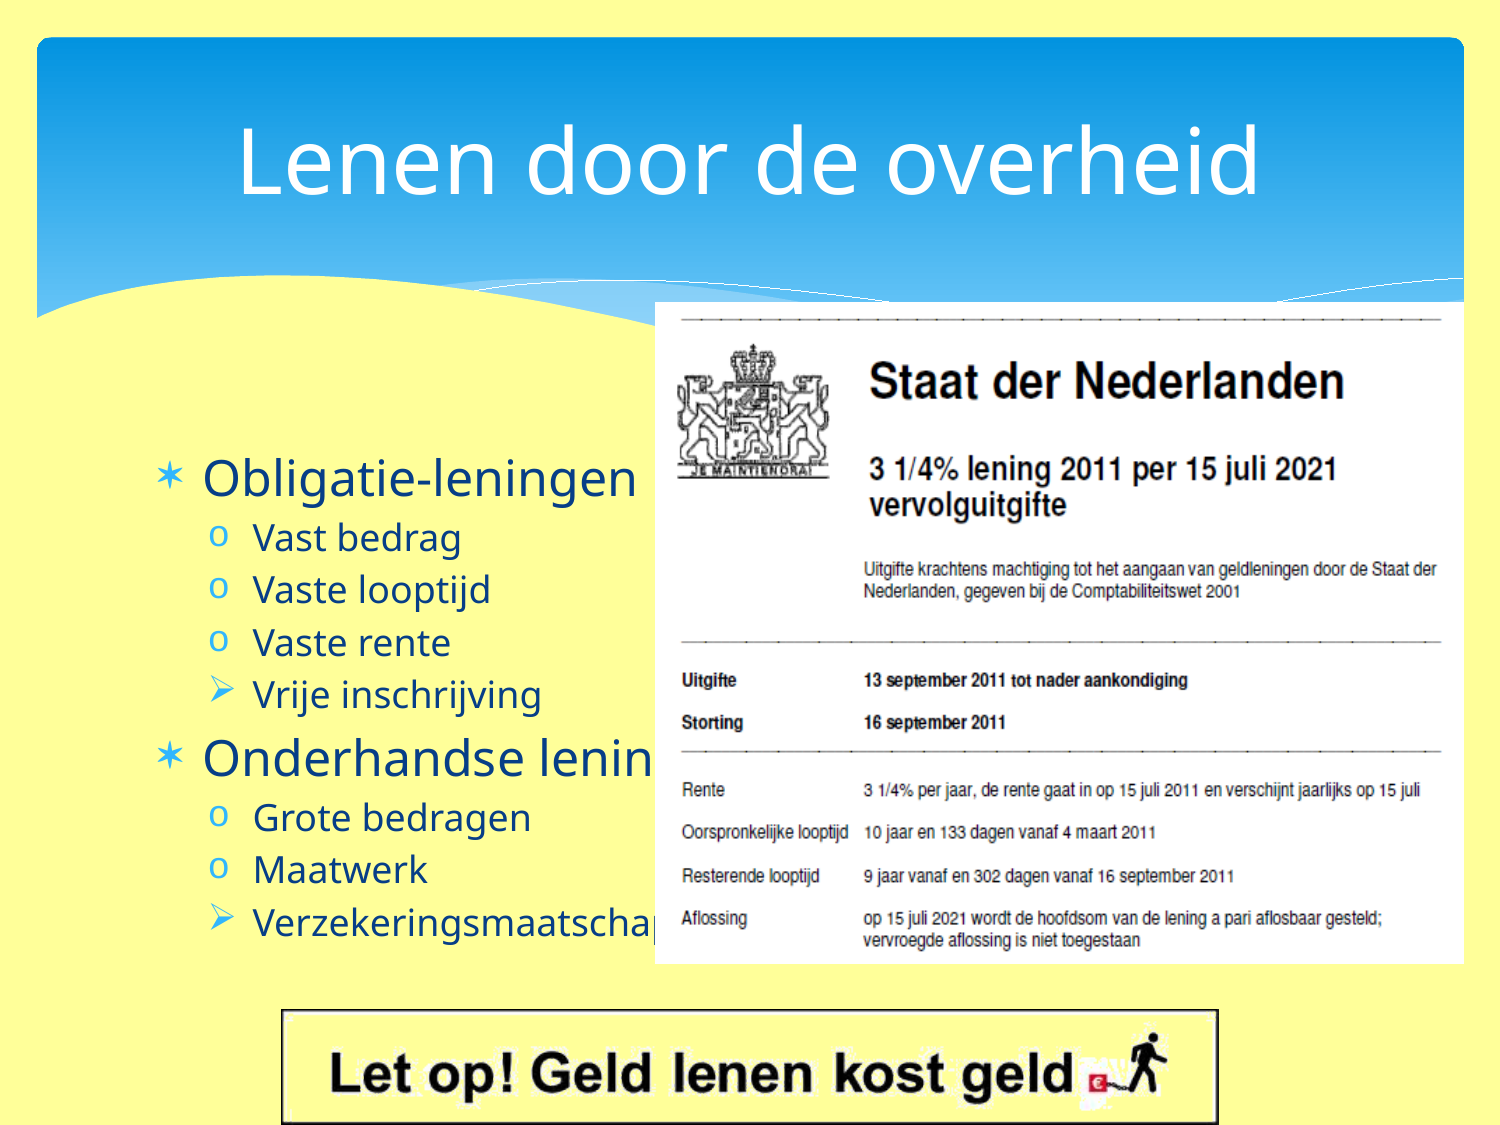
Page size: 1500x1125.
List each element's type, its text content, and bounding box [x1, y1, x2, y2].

picture [281, 1009, 1219, 1125]
picture [655, 302, 1465, 964]
title Lenen door de overheid [75, 55, 1425, 261]
list Obligatie-leningen Vast bedrag Vaste looptijd Vaste rente Vrije inschrijving Onderhandse lening Grote bedragen Maatwerk Verzekeringsmaatschappijen en pensioenfondsen [142, 438, 1359, 1005]
